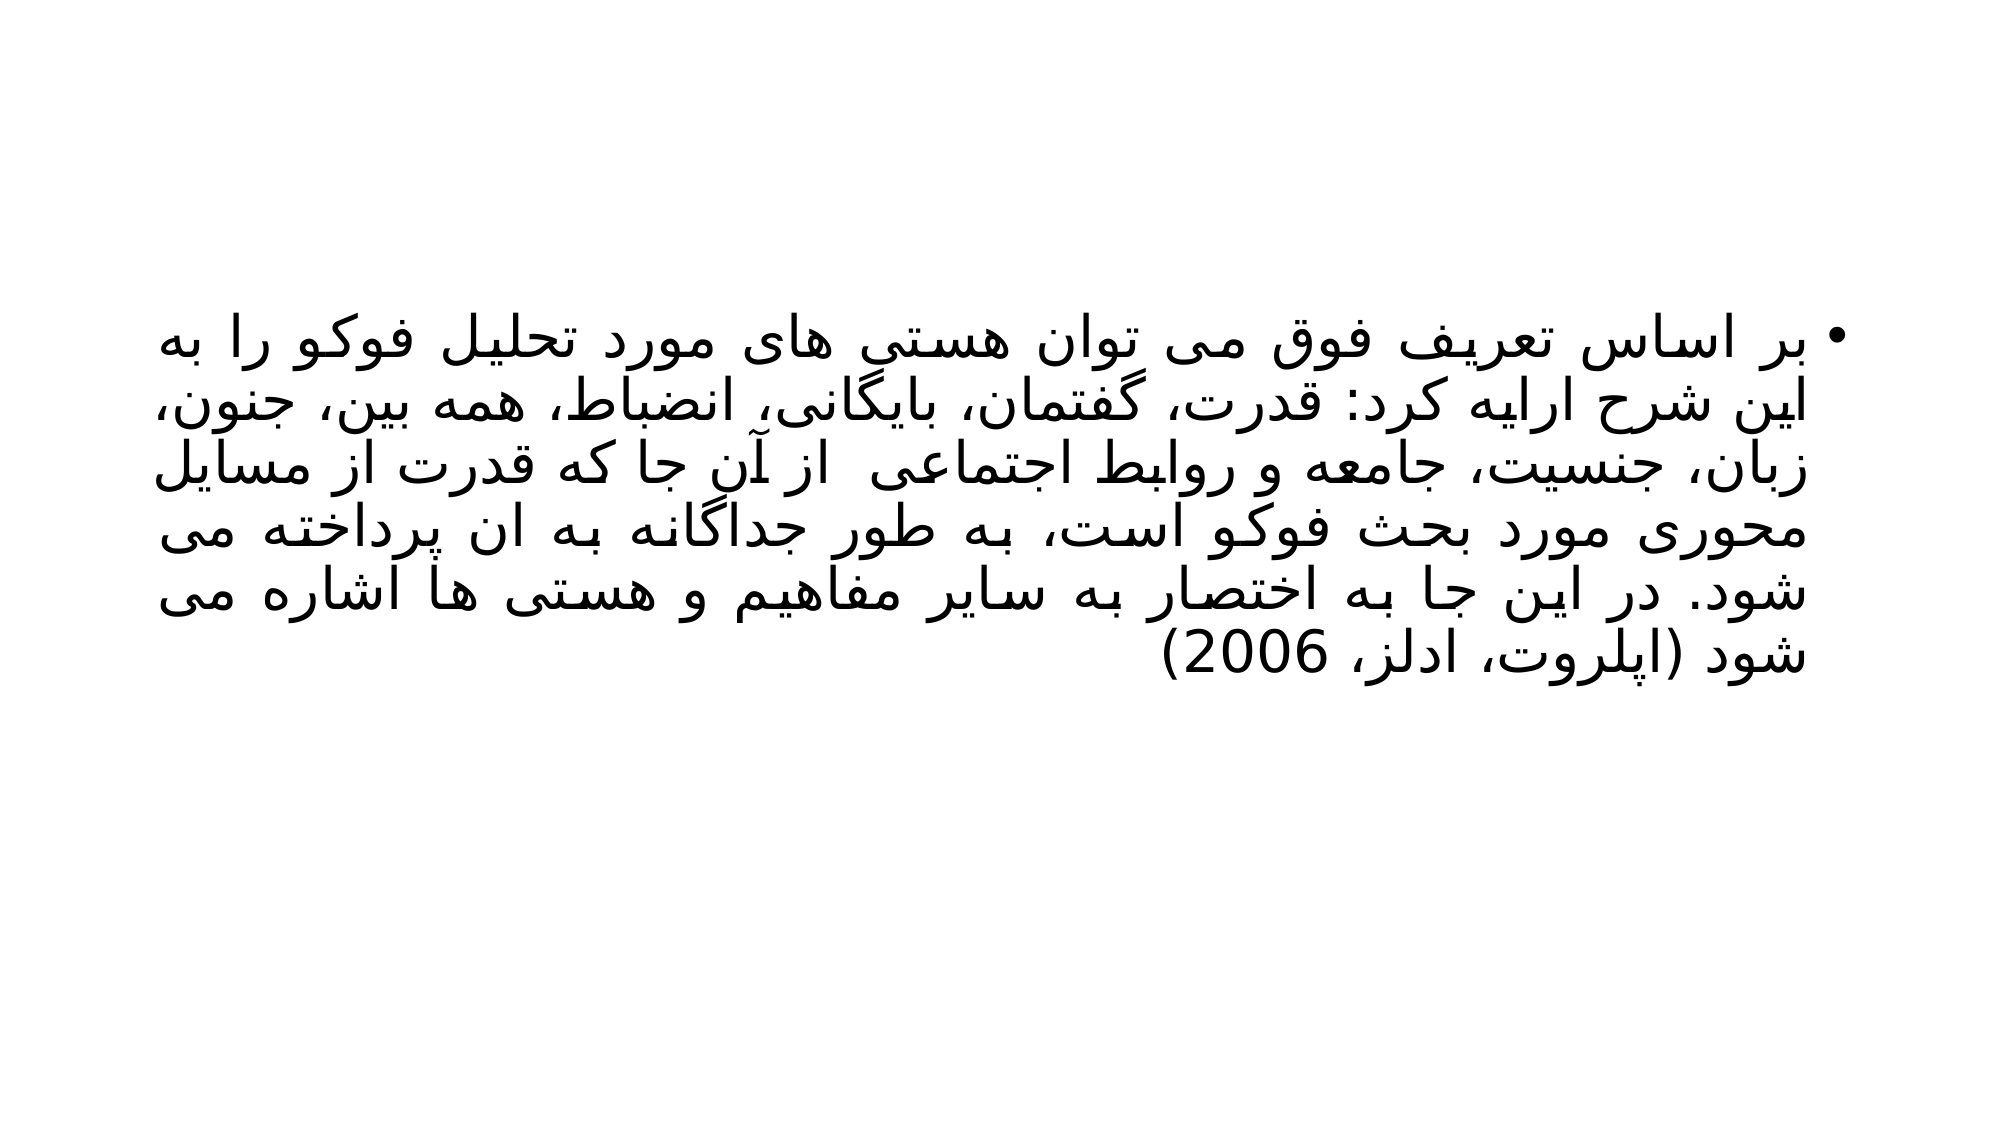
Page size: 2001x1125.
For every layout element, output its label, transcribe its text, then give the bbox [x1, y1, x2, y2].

list بر اساس تعریف فوق می توان هستی های مورد تحلیل فوکو را به این شرح ارایه کرد: قدرت، گفتمان، بایگانی، انضباط، همه بین، جنون، زبان، جنسیت، جامعه و روابط اجتماعی از آن جا که قدرت از مسایل محوری مورد بحث فوکو است، به طور جداگانه به ان پرداخته می شود. در این جا به اختصار به سایر مفاهیم و هستی ها اشاره می شود (اپلروت، ادلز، 2006) [137, 299, 1863, 1014]
